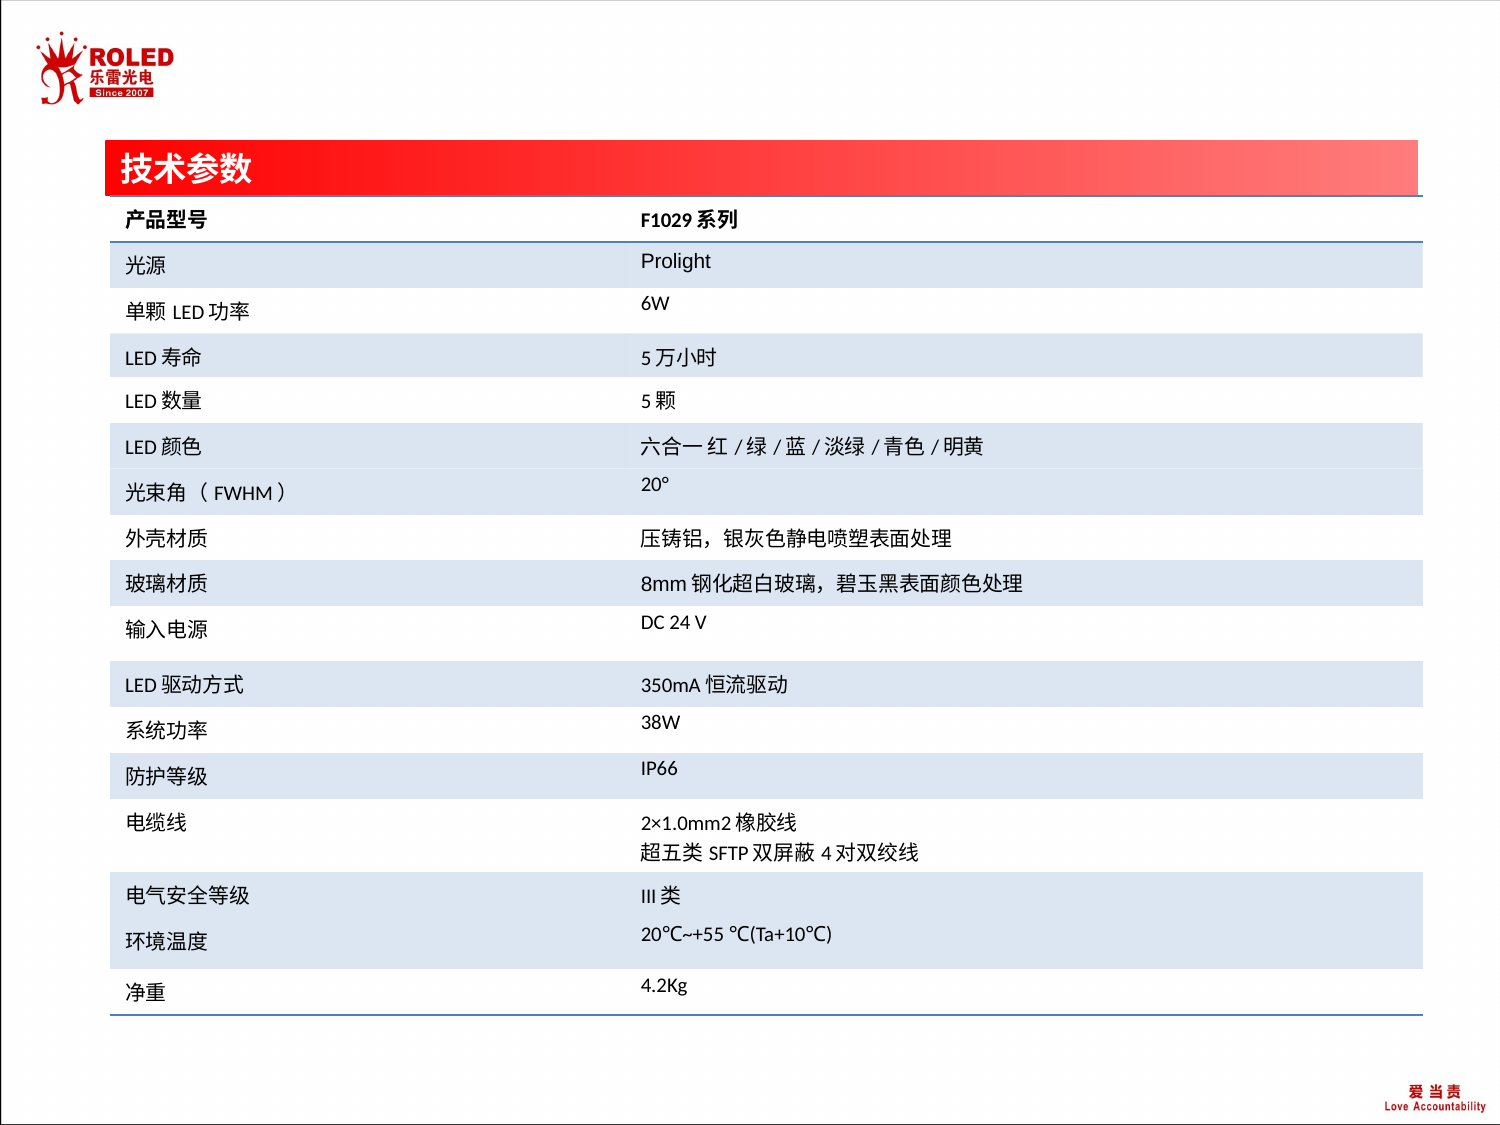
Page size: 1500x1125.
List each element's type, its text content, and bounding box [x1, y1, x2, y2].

table_cell 净重 [110, 969, 626, 1014]
table_cell 单颗LED功率 [110, 288, 626, 333]
table_cell LED驱动方式 [110, 661, 626, 707]
table_cell 电缆线 [110, 799, 626, 872]
table_cell 5万小时 [626, 333, 1423, 377]
table_header F1029系列 [626, 197, 1423, 241]
table_cell LED寿命 [110, 333, 626, 377]
table_cell 5颗 [626, 377, 1423, 423]
table_cell LED颜色 [110, 423, 626, 469]
table_cell 六合一 红/绿/蓝/淡绿/青色/明黄 [626, 423, 1423, 469]
table_cell 压铸铝，银灰色静电喷塑表面处理 [626, 515, 1423, 560]
table_cell 350mA恒流驱动 [626, 661, 1423, 707]
table_cell 电气安全等级 [110, 872, 626, 918]
table_cell 20° [626, 469, 1423, 515]
table_cell 光源 [110, 243, 626, 288]
table_cell IP66 [626, 753, 1423, 799]
table_cell 外壳材质 [110, 515, 626, 560]
table_cell Prolight [626, 243, 1423, 288]
table_cell DC 24 V [626, 606, 1423, 661]
table_cell 环境温度 [110, 918, 626, 969]
table_cell 系统功率 [110, 707, 626, 753]
table_cell 光束角（FWHM） [110, 469, 626, 515]
table_cell LED数量 [110, 377, 626, 423]
table_cell 防护等级 [110, 753, 626, 799]
table_cell 38W [626, 707, 1423, 753]
table_cell III类 [626, 872, 1423, 918]
table_cell 20℃~+55 ℃(Ta+10℃) [626, 918, 1423, 969]
text_box 技术参数 [105, 140, 1418, 196]
picture [0, 0, 1500, 1125]
table_cell 输入电源 [110, 606, 626, 661]
table_cell 4.2Kg [626, 969, 1423, 1014]
table_cell 8mm钢化超白玻璃，碧玉黑表面颜色处理 [626, 560, 1423, 606]
table_cell 玻璃材质 [110, 560, 626, 606]
table_header 产品型号 [110, 197, 626, 241]
table_cell 2×1.0mm2橡胶线 超五类SFTP双屏蔽4对双绞线 [626, 799, 1423, 872]
table_cell 6W [626, 288, 1423, 333]
